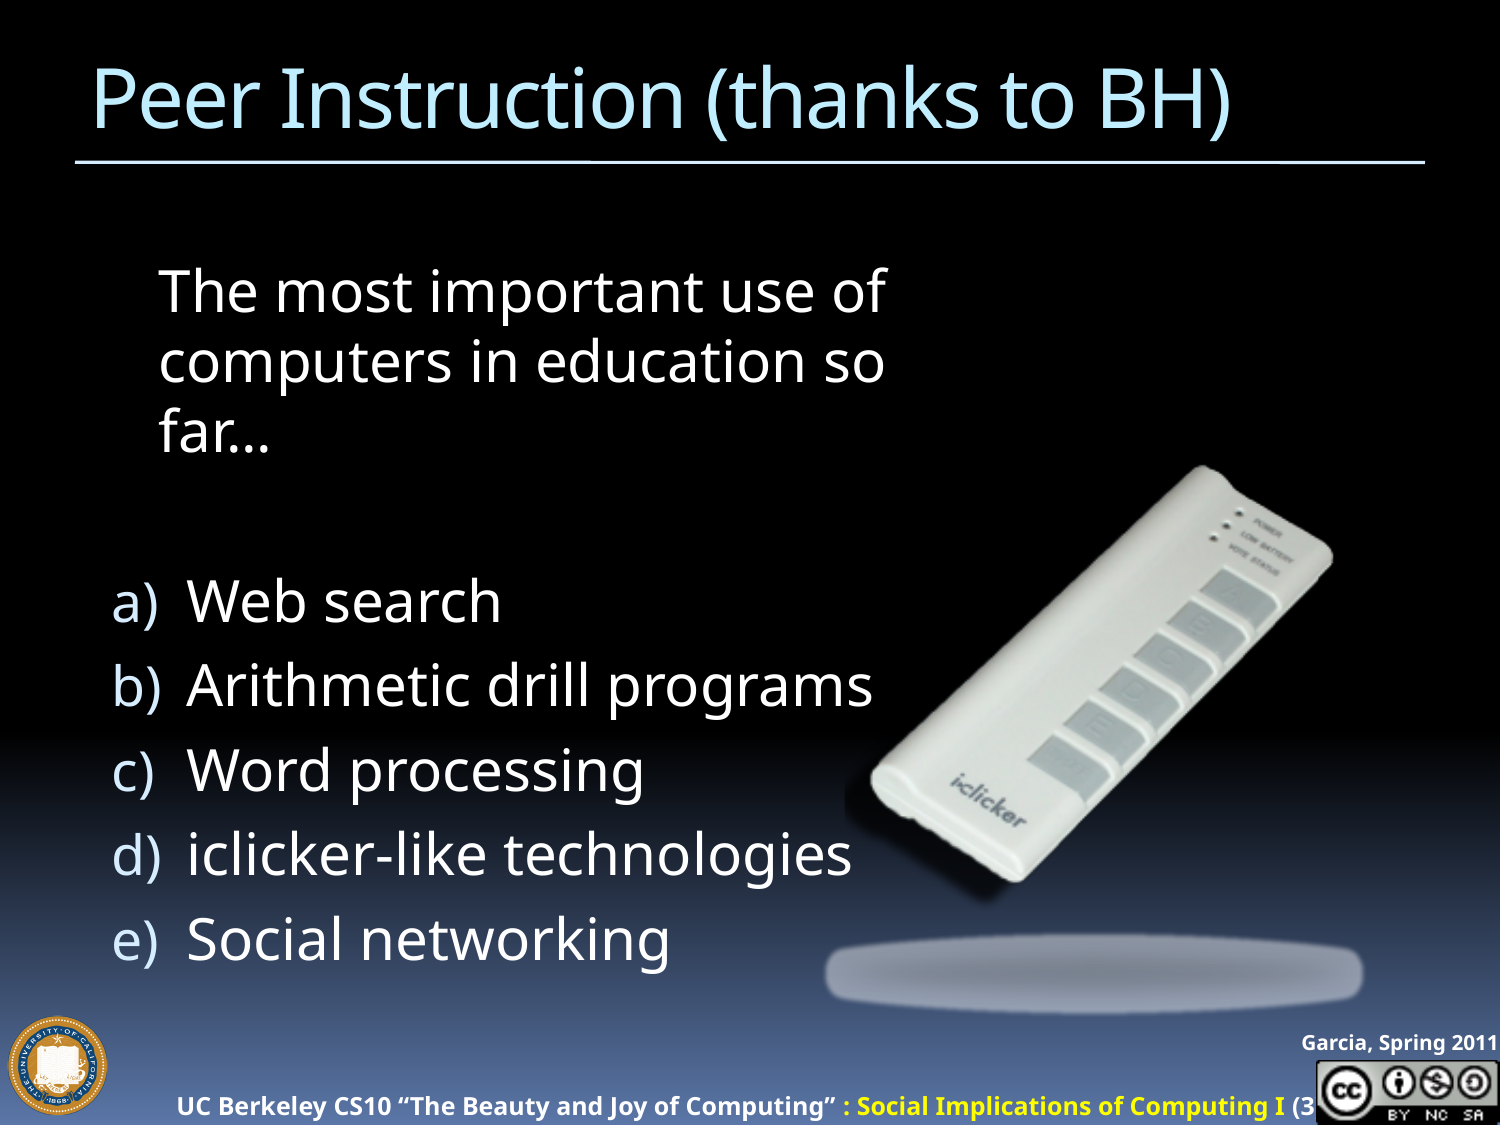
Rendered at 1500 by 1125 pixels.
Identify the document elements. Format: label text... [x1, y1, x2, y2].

picture [1316, 1060, 1500, 1125]
picture [844, 457, 1344, 913]
title Peer Instruction (thanks to BH) [75, 37, 1425, 163]
picture [7, 1015, 108, 1116]
list The most important use of computers in education so far... Web search Arithmetic drill programs Word processing iclicker-like technologies Social networking [75, 163, 976, 1034]
